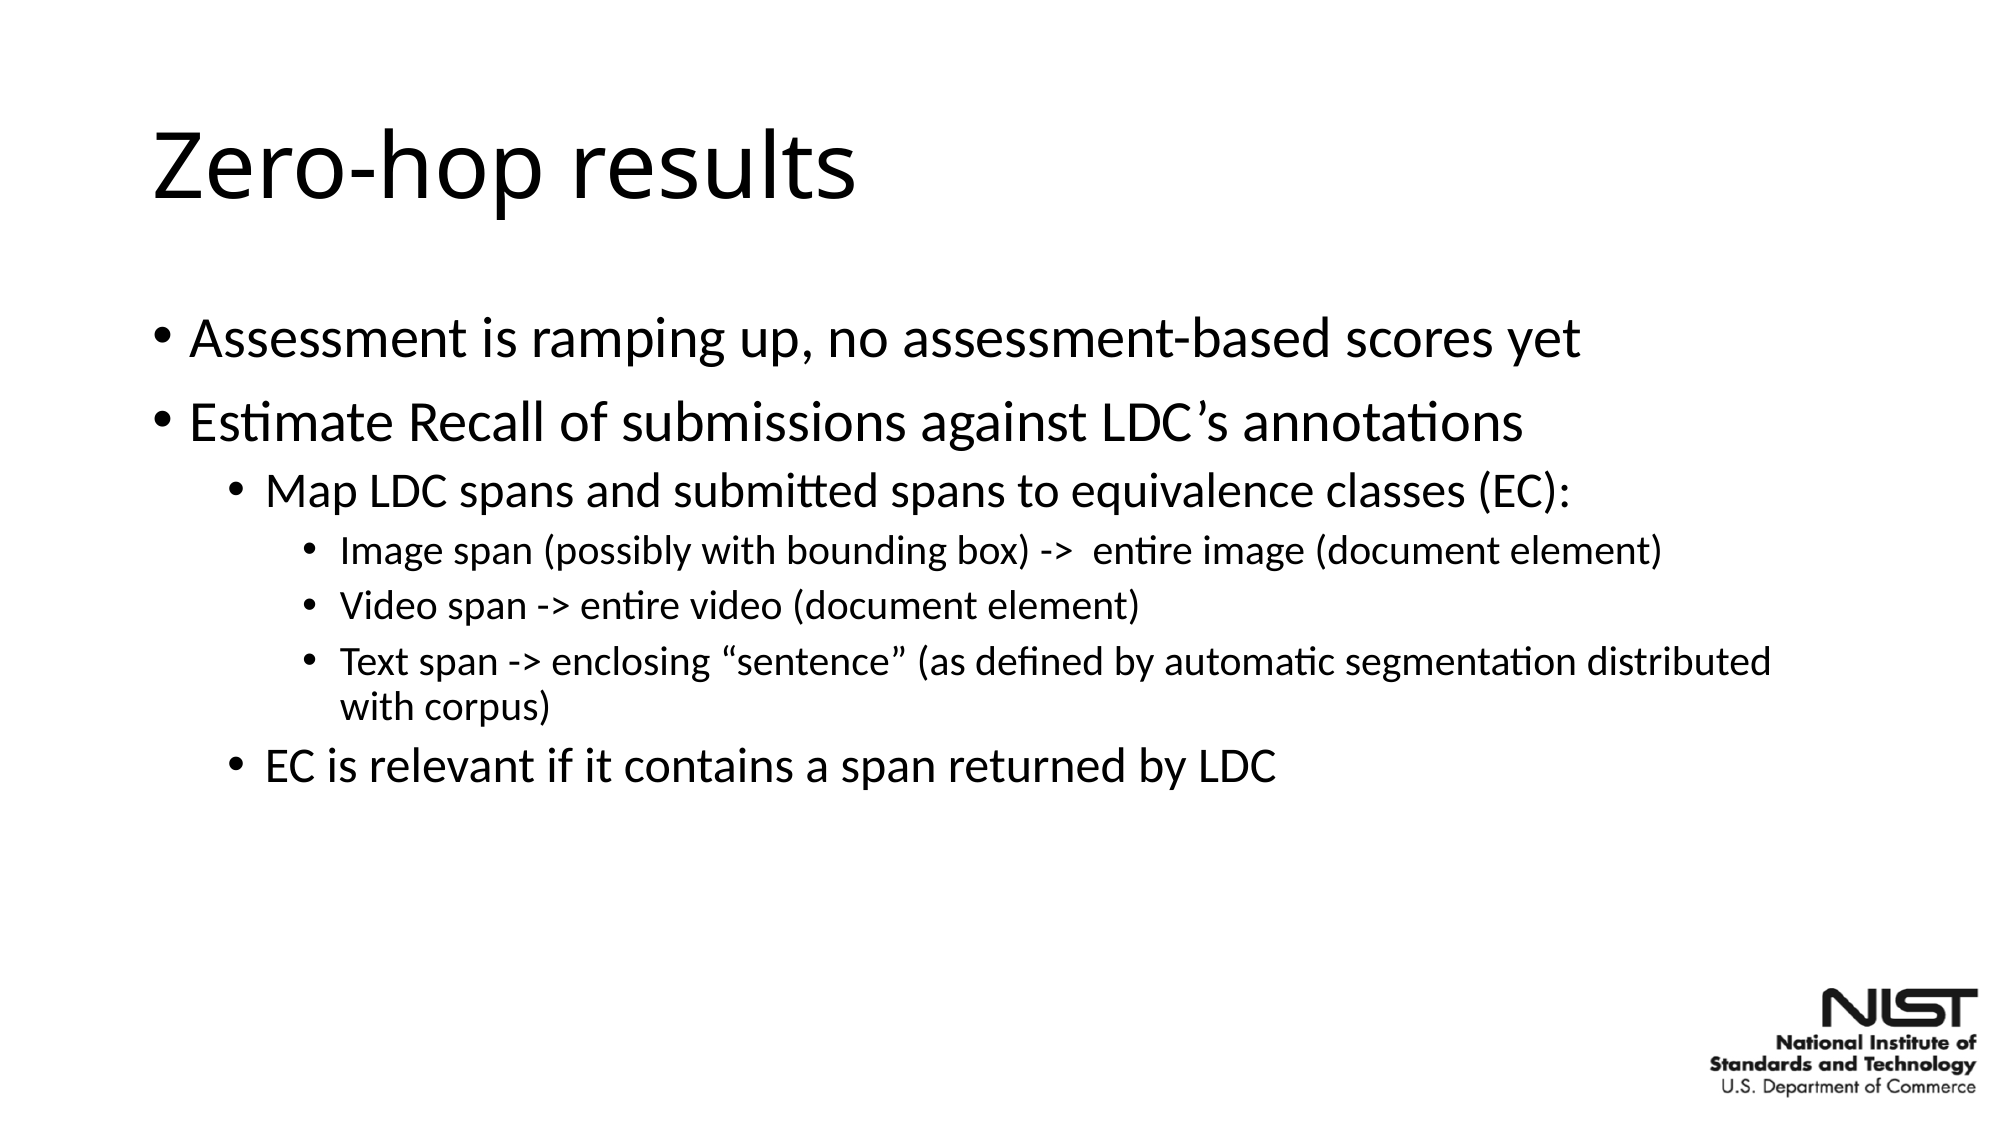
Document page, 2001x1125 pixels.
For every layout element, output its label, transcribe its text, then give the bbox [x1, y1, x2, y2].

title Zero-hop results [137, 59, 1863, 278]
picture [1687, 976, 2000, 1109]
list Assessment is ramping up, no assessment-based scores yet Estimate Recall of submissions against LDC’s annotations Map LDC spans and submitted spans to equivalence classes (EC): Image span (possibly with bounding box) -> entire image (document element) Video span -> entire video (document element) Text span -> enclosing “sentence” (as defined by automatic segmentation distributed with corpus) EC is relevant if it contains a span returned by LDC [137, 299, 1863, 1014]
